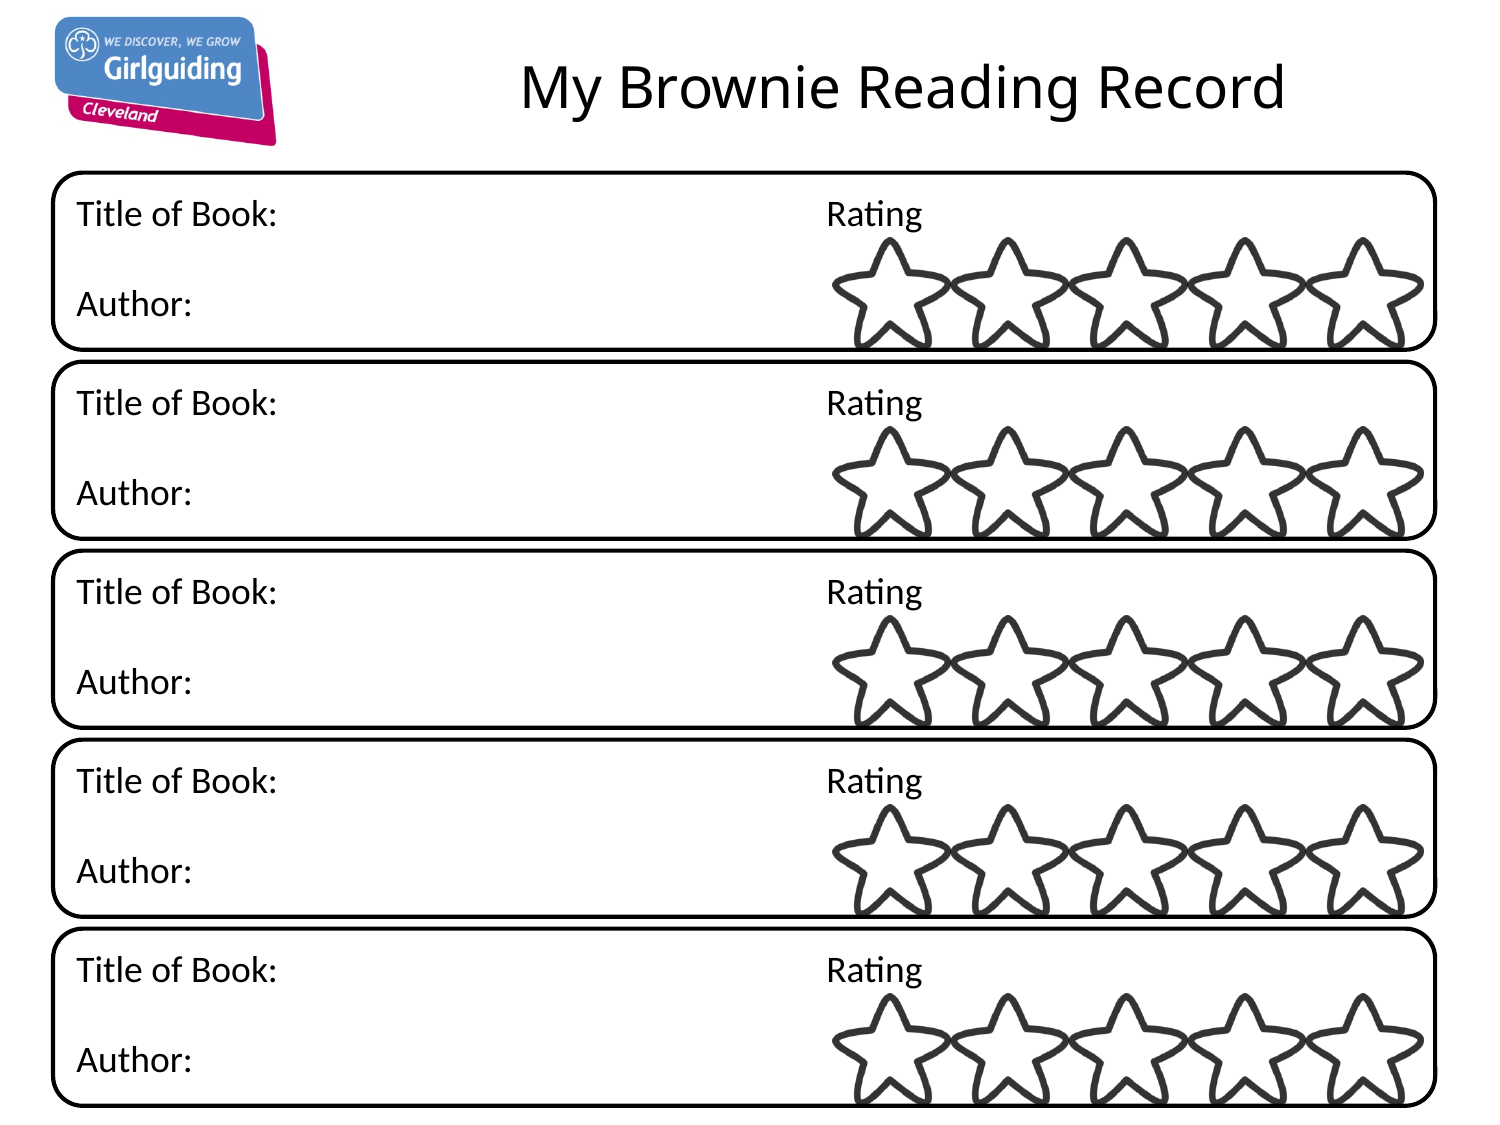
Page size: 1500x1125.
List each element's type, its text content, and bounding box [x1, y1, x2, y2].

text_box My Brownie Reading Record [371, 42, 1435, 128]
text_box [52, 172, 1436, 350]
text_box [52, 361, 1436, 540]
picture [52, 15, 278, 162]
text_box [52, 550, 1436, 729]
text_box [52, 739, 1436, 917]
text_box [52, 928, 1436, 1107]
